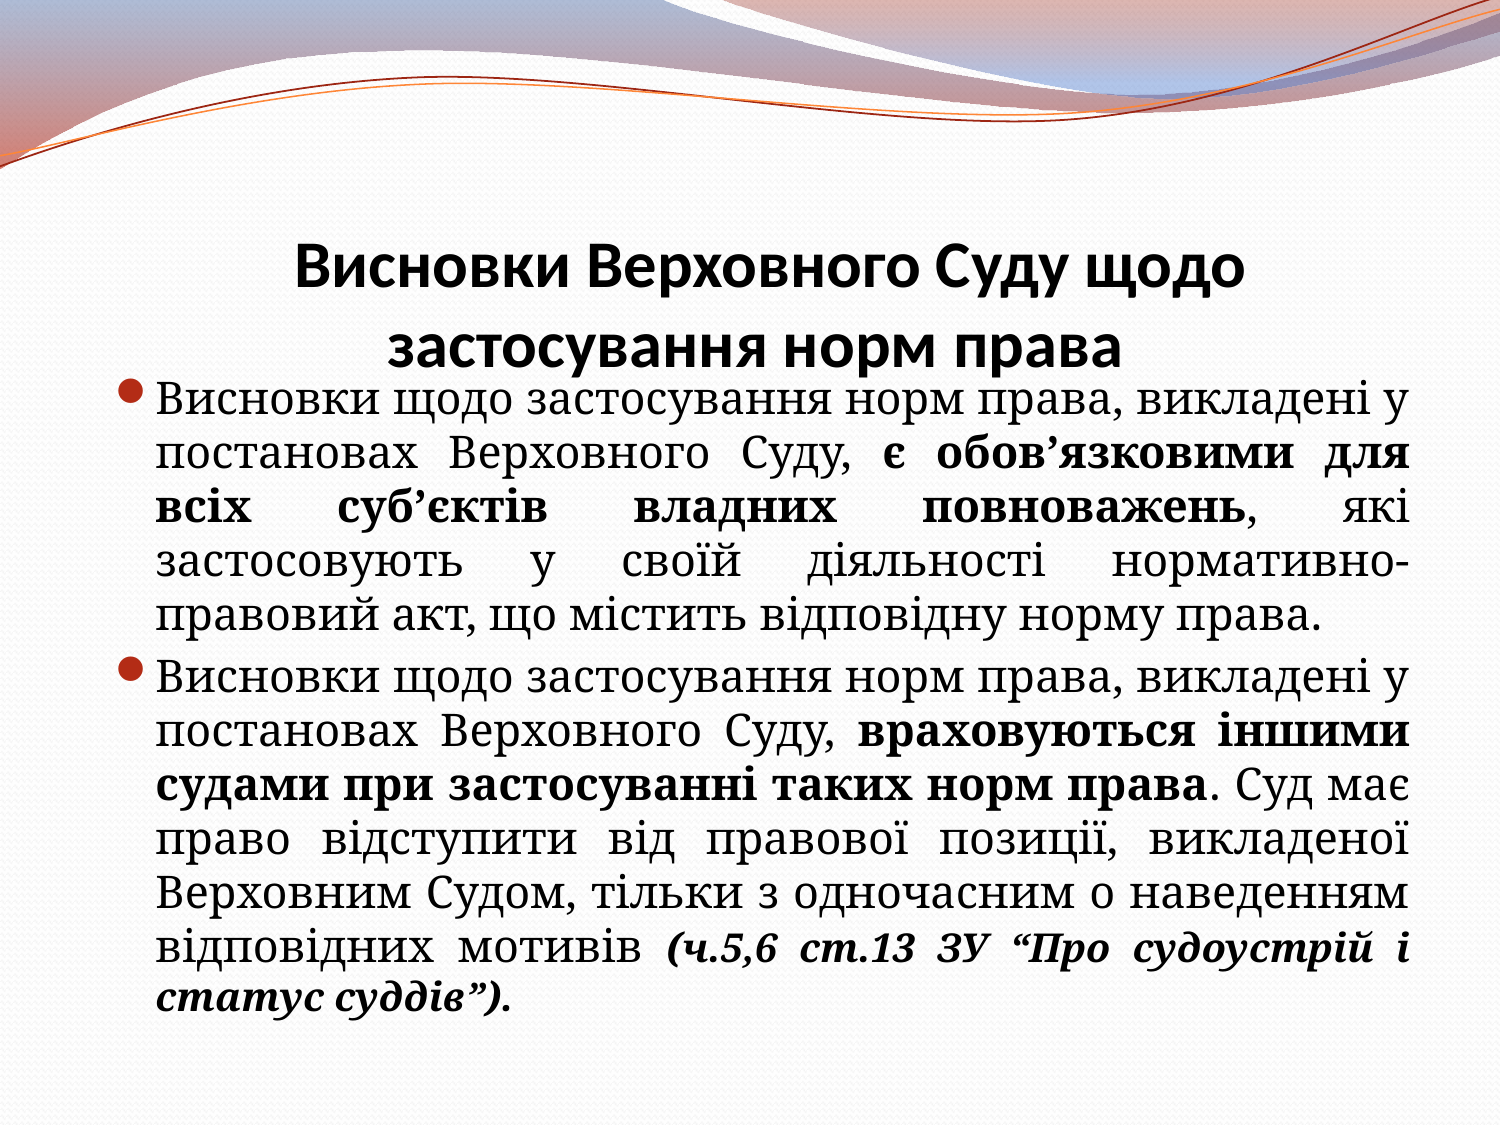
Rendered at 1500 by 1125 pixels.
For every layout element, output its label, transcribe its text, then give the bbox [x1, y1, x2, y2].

list Висновки щодо застосування норм права, викладені у постановах Верховного Суду, є обов’язковими для всіх суб’єктів владних повноважень, які застосовують у своїй діяльності нормативно-правовий акт, що містить відповідну норму права. Висновки щодо застосування норм права, викладені у постановах Верховного Суду, враховуються іншими судами при застосуванні таких норм права. Суд має право відступити від правової позиції, викладеної Верховним Судом, тільки з одночасним о наведенням відповідних мотивів (ч.5,6 ст.13 ЗУ “Про судоустрій і статус суддів”). [100, 361, 1425, 1038]
title Висновки Верховного Суду щодо застосування норм права [100, 115, 1425, 361]
